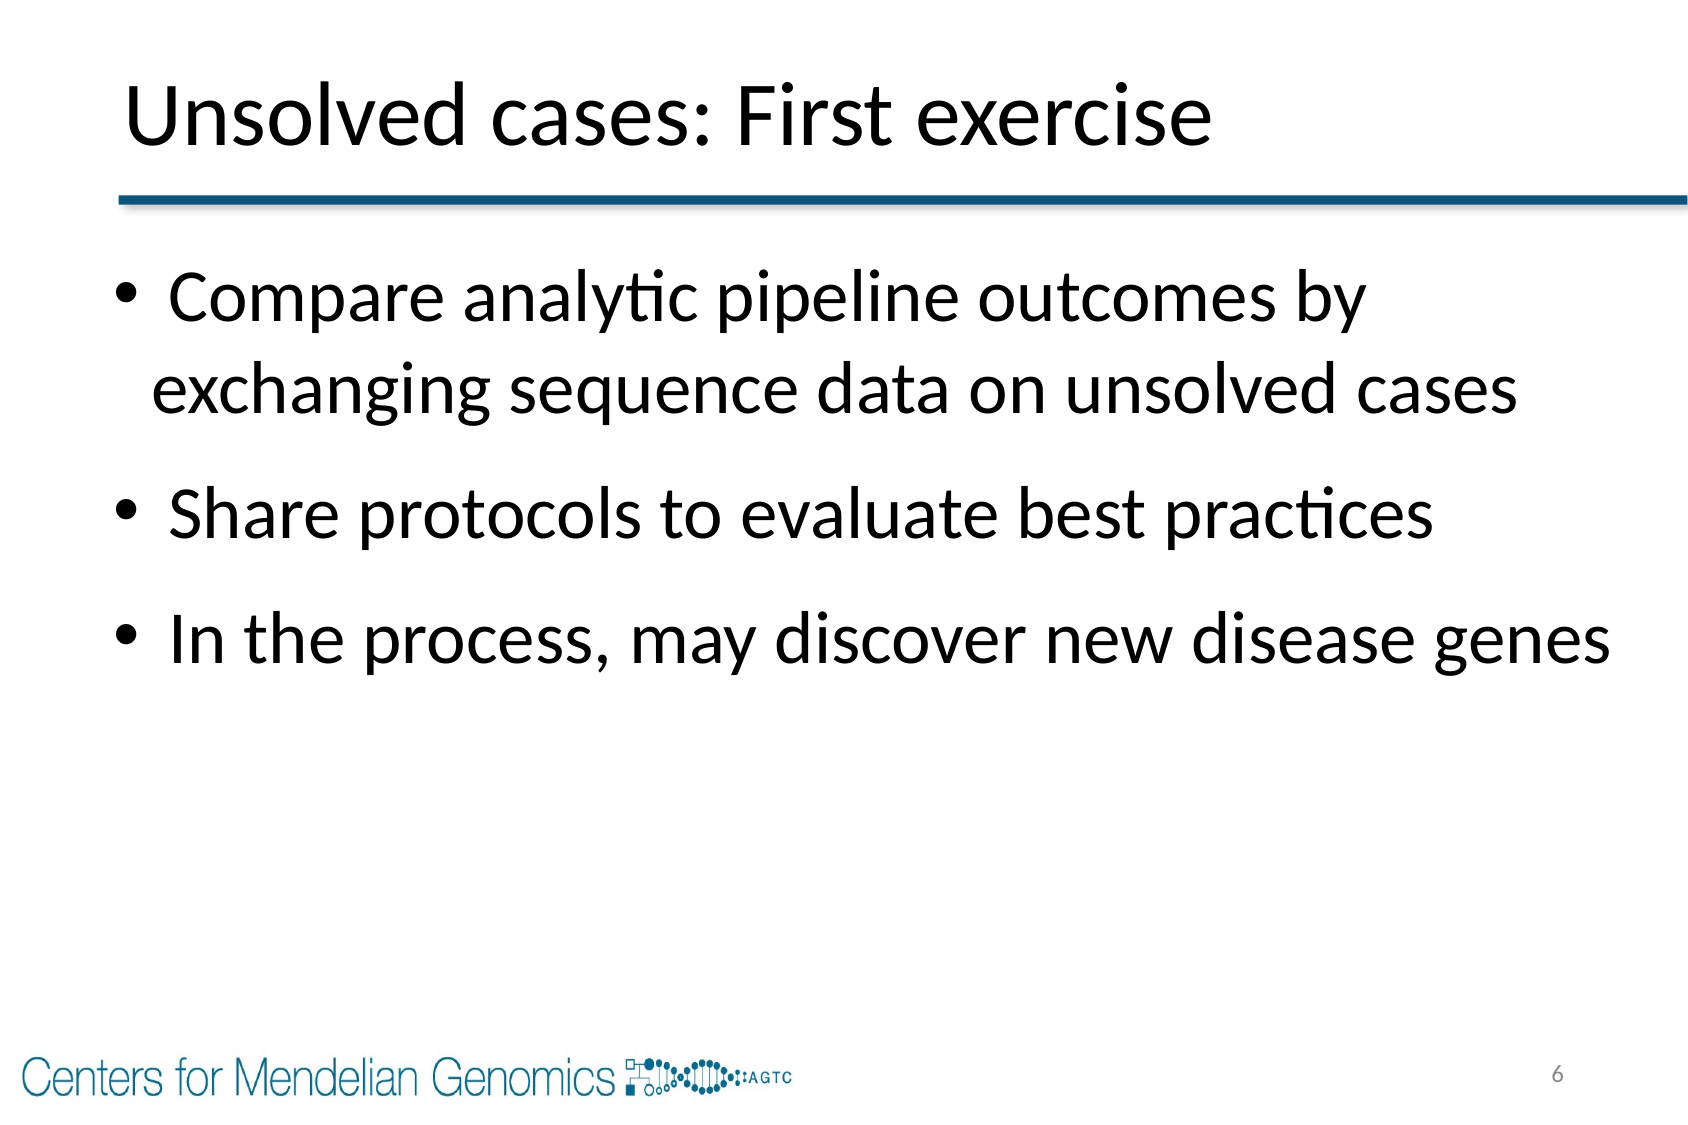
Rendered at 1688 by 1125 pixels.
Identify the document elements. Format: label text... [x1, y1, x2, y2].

picture [10, 1037, 806, 1113]
title Unsolved cases: First exercise [115, 7, 1572, 226]
slide_number 6 [1540, 1050, 1572, 1096]
list Compare analytic pipeline outcomes by exchanging sequence data on unsolved cases Share protocols to evaluate best practices In the process, may discover new disease genes [105, 236, 1657, 952]
